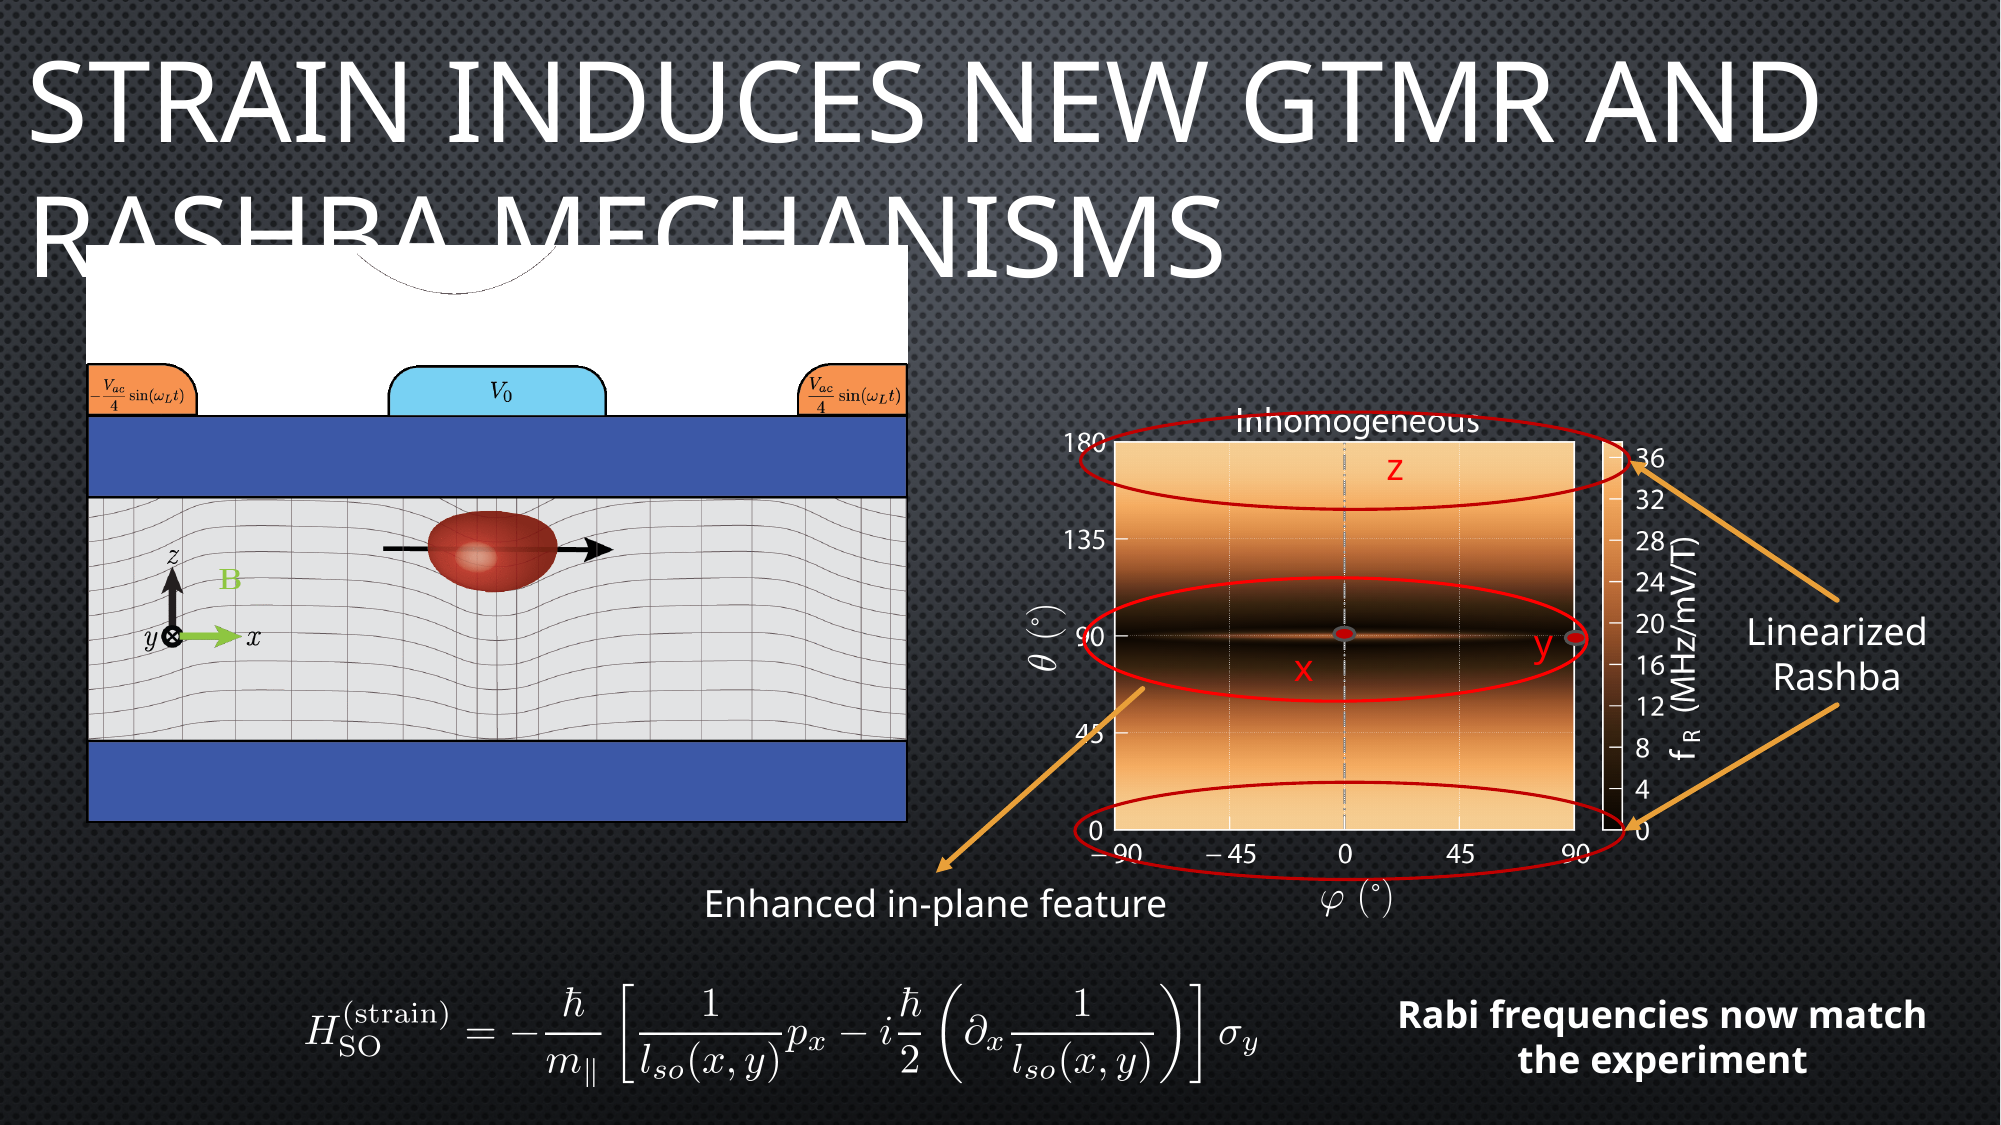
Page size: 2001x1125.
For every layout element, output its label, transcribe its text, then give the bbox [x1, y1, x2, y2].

text_box Enhanced in-plane feature [688, 872, 1183, 933]
text_box Rabi frequencies now match the experiment [1368, 983, 1958, 1089]
text_box [1442, 869, 1531, 879]
picture [86, 245, 909, 823]
text_box [1168, 869, 1268, 879]
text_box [1623, 705, 1838, 832]
text_box STRAIN INDUCES NEW GTMR AND RASHBA MECHANISMS [11, 0, 1941, 429]
text_box Linearized Rashba [1717, 600, 2000, 705]
picture [305, 983, 1257, 1088]
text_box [935, 688, 1143, 873]
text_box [1629, 460, 1838, 601]
picture [1025, 402, 1717, 918]
